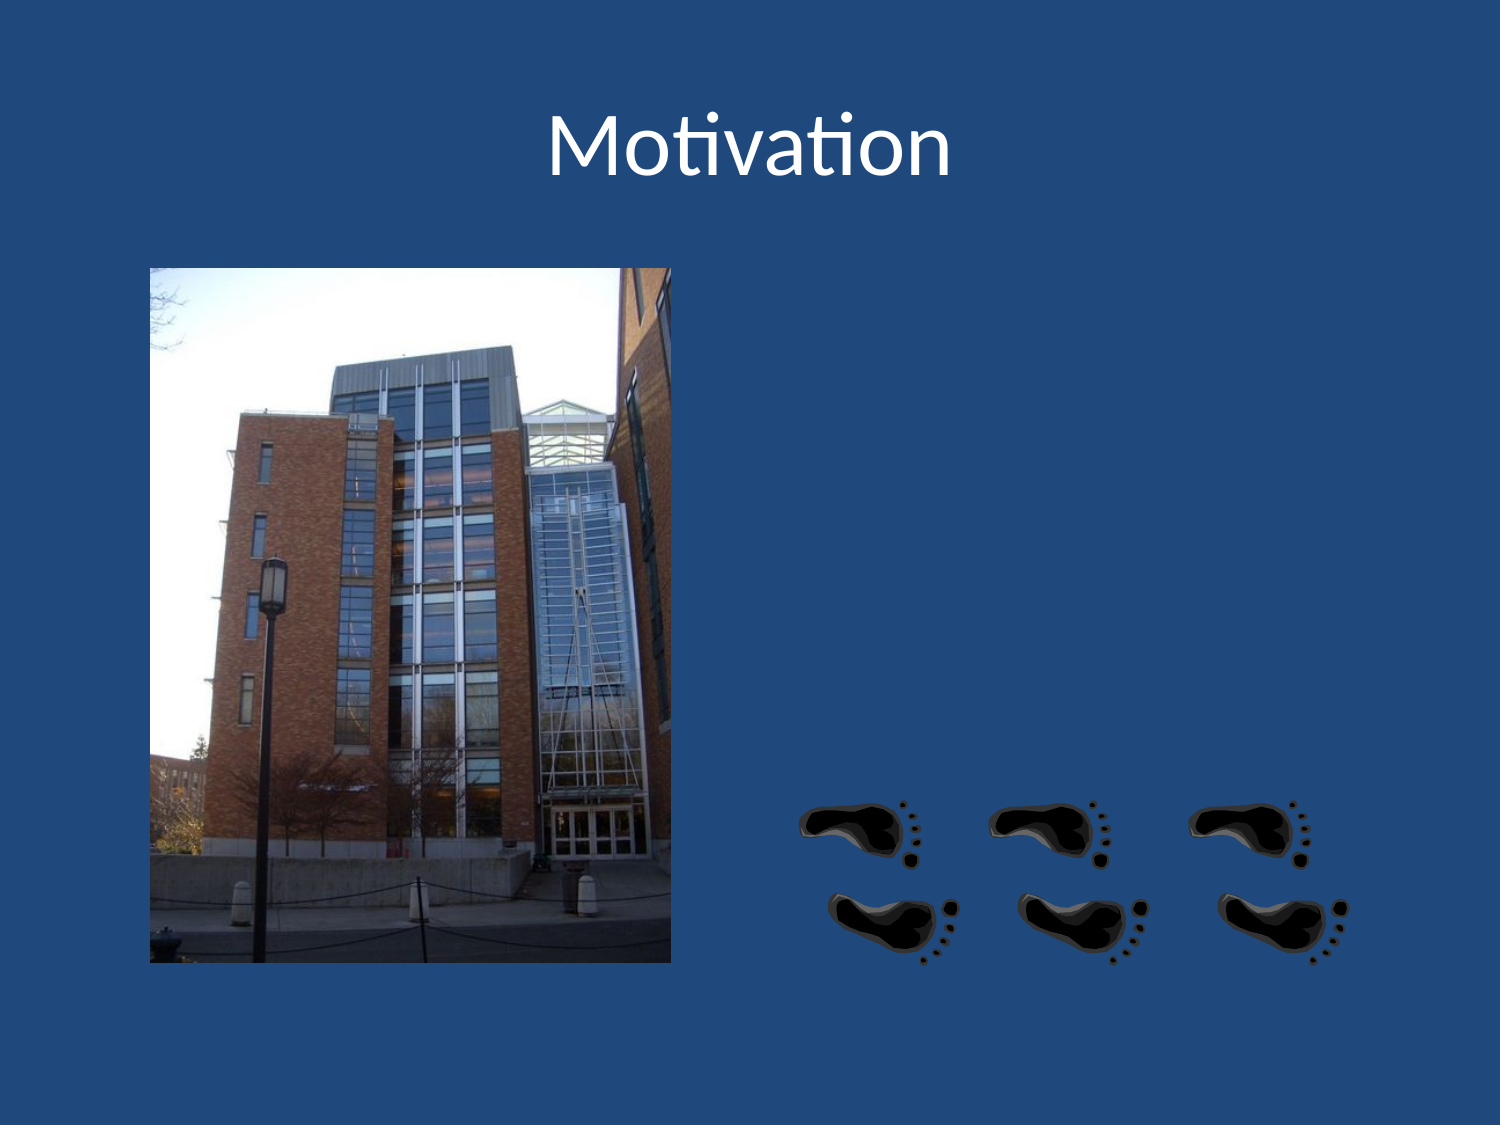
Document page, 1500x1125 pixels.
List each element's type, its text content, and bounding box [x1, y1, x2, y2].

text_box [797, 799, 1351, 967]
picture [149, 268, 671, 963]
title Motivation [75, 45, 1425, 233]
